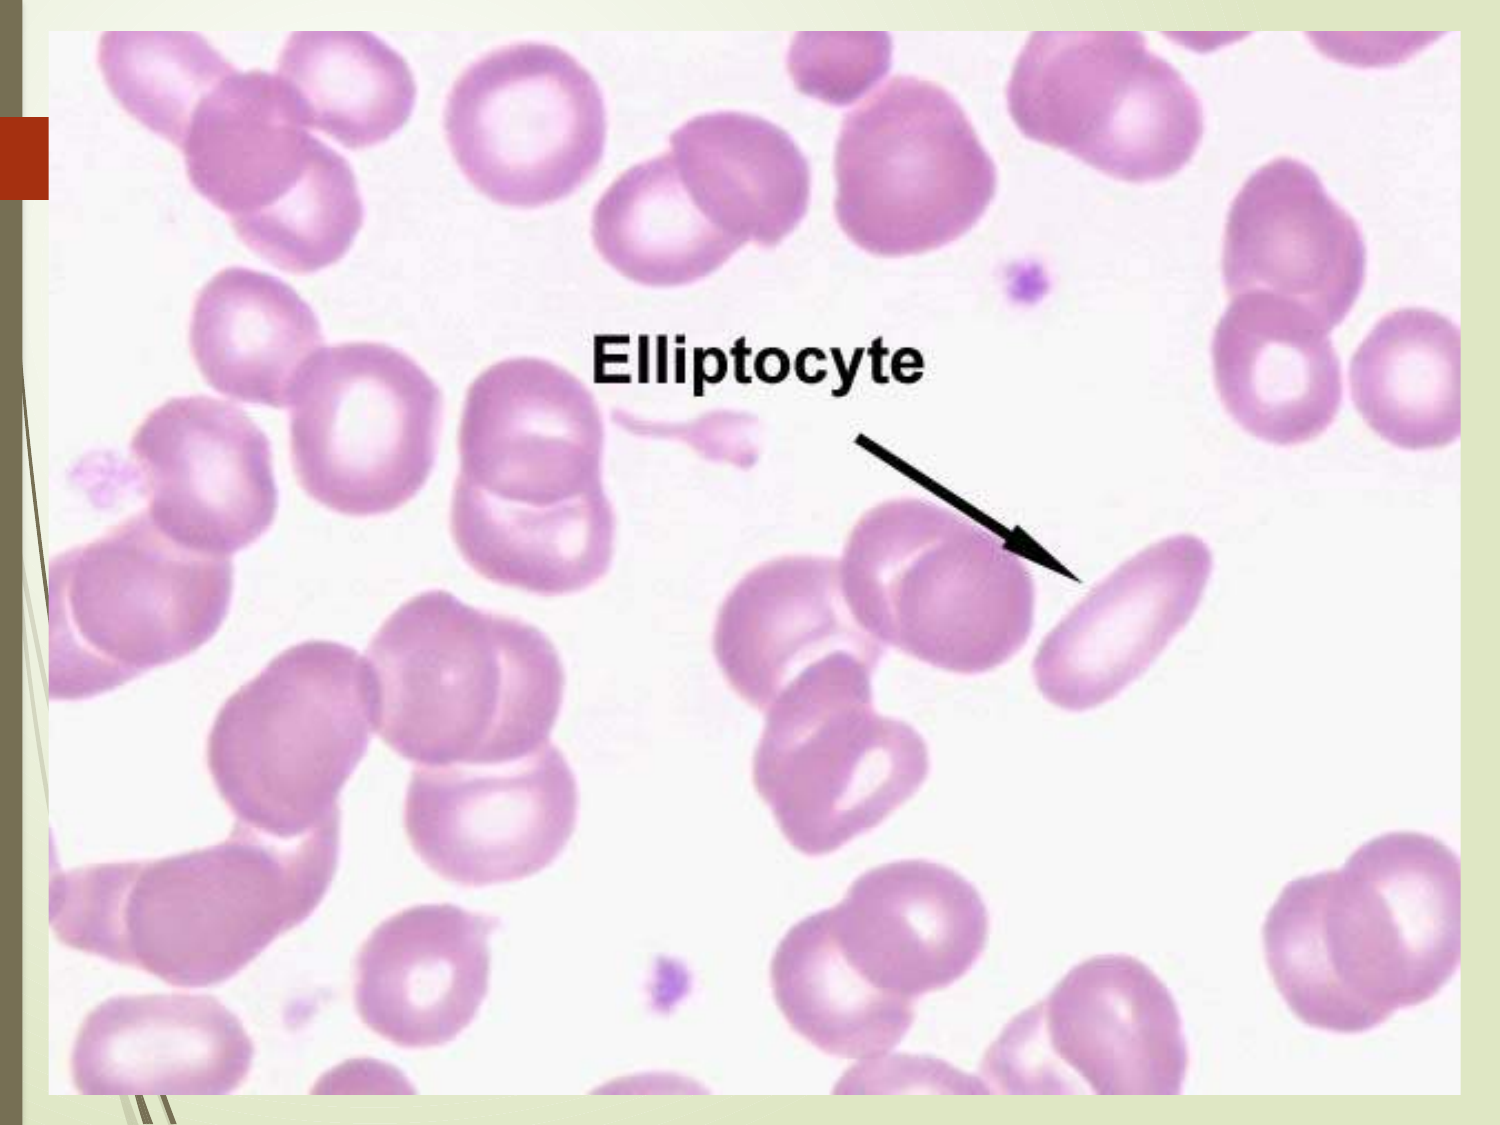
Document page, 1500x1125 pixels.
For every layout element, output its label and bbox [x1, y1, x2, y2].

list [48, 31, 1461, 1099]
